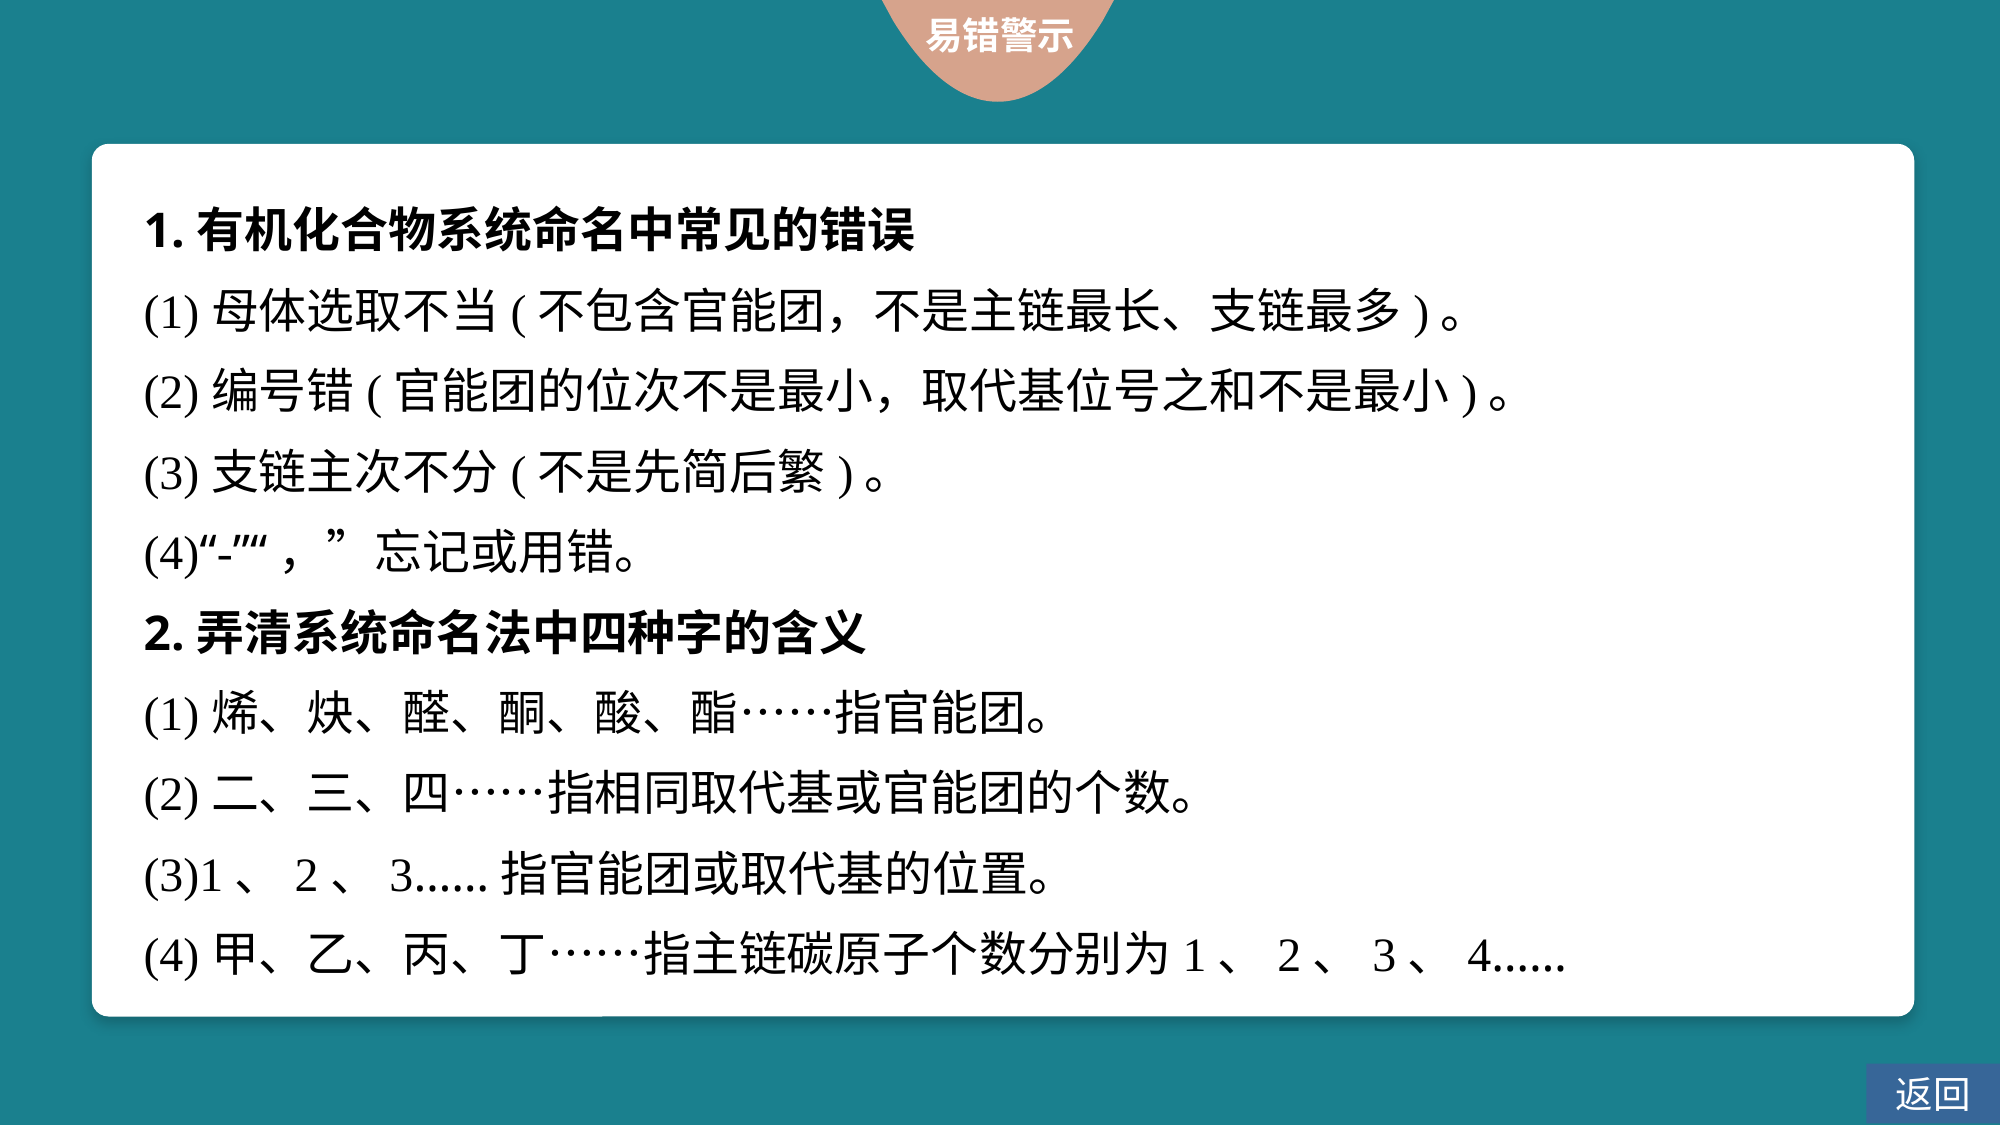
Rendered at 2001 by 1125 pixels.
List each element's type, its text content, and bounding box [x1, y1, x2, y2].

text_box 12 [88, 159, 1918, 1028]
text_box [90, 142, 1916, 1018]
text_box 1.有机化合物系统命名中常见的错误 (1)母体选取不当(不包含官能团，不是主链最长、支链最多)。 (2)编号错(官能团的位次不是最小，取代基位号之和不是最小)。 (3)支链主次不分(不是先简后繁)。 (4)“-”“，”忘记或用错。 2.弄清系统命名法中四种字的含义 (1)烯、炔、醛、酮、酸、酯……指官能团。 (2)二、三、四……指相同取代基或官能团的个数。 (3)1、2、3……指官能团或取代基的位置。 (4)甲、乙、丙、丁……指主链碳原子个数分别为1、2、3、4…… [128, 169, 1871, 989]
text_box [0, 0, 2000, 1125]
text_box 易错警示 [910, 4, 1091, 65]
text_box [880, 0, 1116, 48]
text_box 返回 [1866, 1063, 2000, 1124]
text_box [924, 65, 1071, 103]
